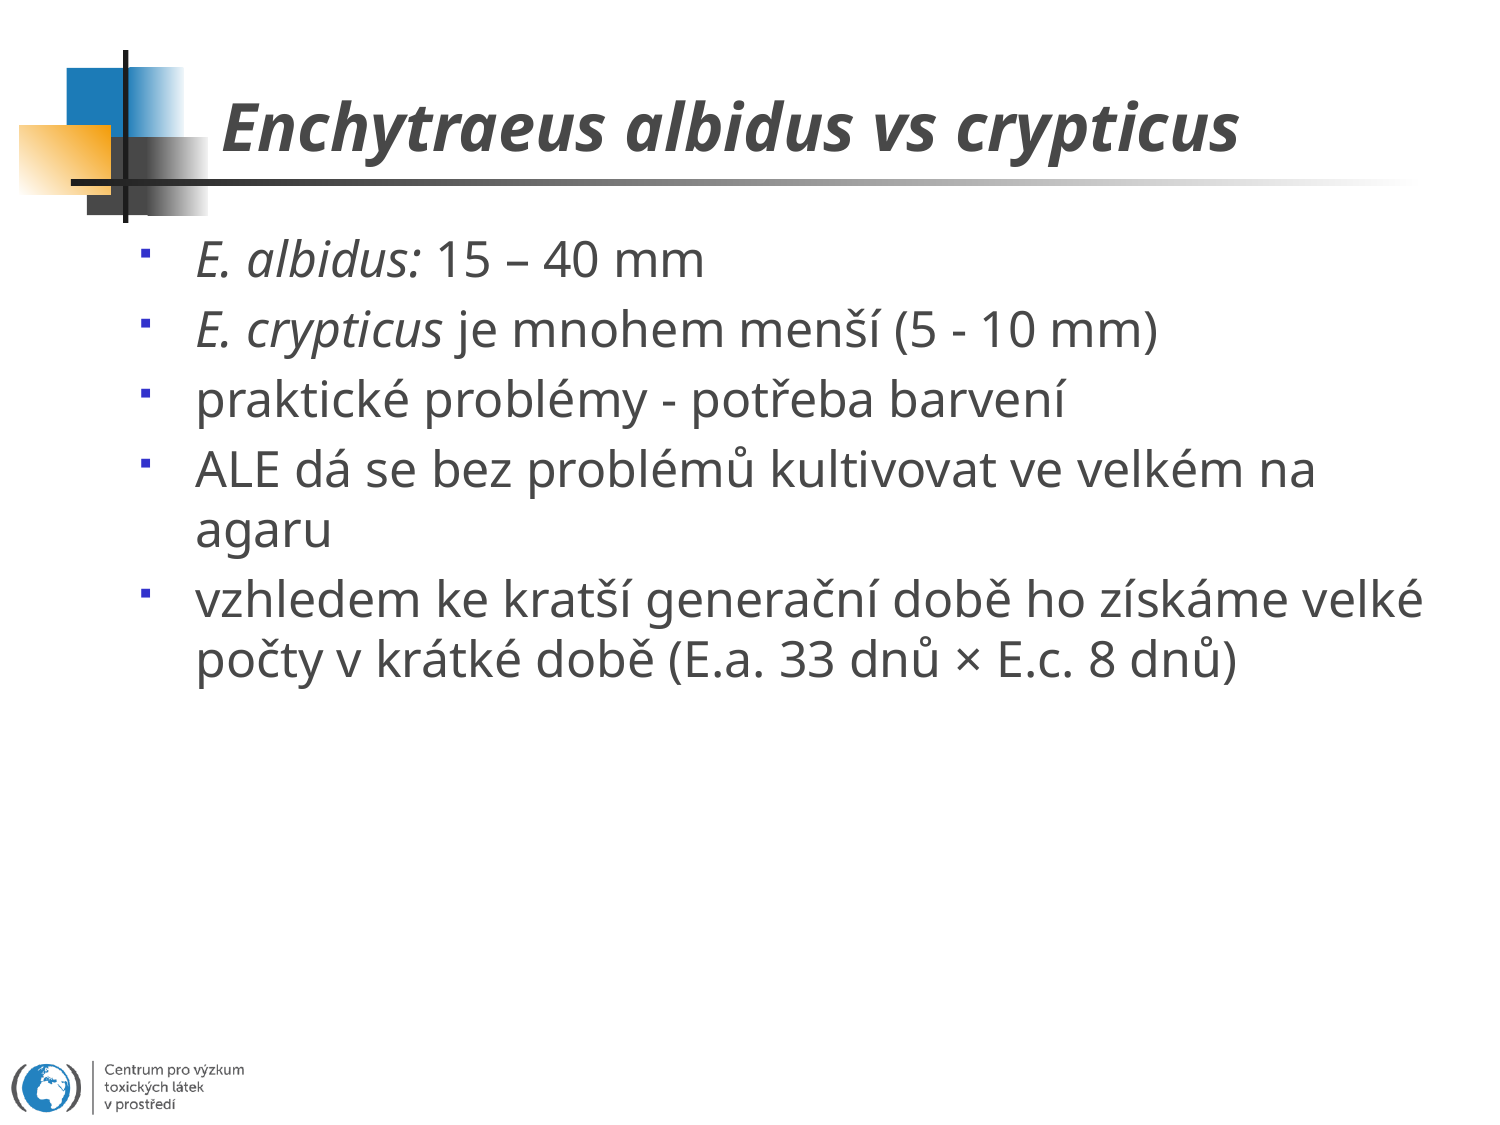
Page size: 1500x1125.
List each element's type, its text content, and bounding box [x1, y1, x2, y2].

picture [11, 1060, 244, 1115]
list E. albidus: 15 – 40 mm E. crypticus je mnohem menší (5 - 10 mm) praktické problémy - potřeba barvení ALE dá se bez problémů kultivovat ve velkém na agaru vzhledem ke kratší generační době ho získáme velké počty v krátké době (E.a. 33 dnů × E.c. 8 dnů) [123, 219, 1470, 1007]
title Enchytraeus albidus vs crypticus [206, 0, 1500, 173]
